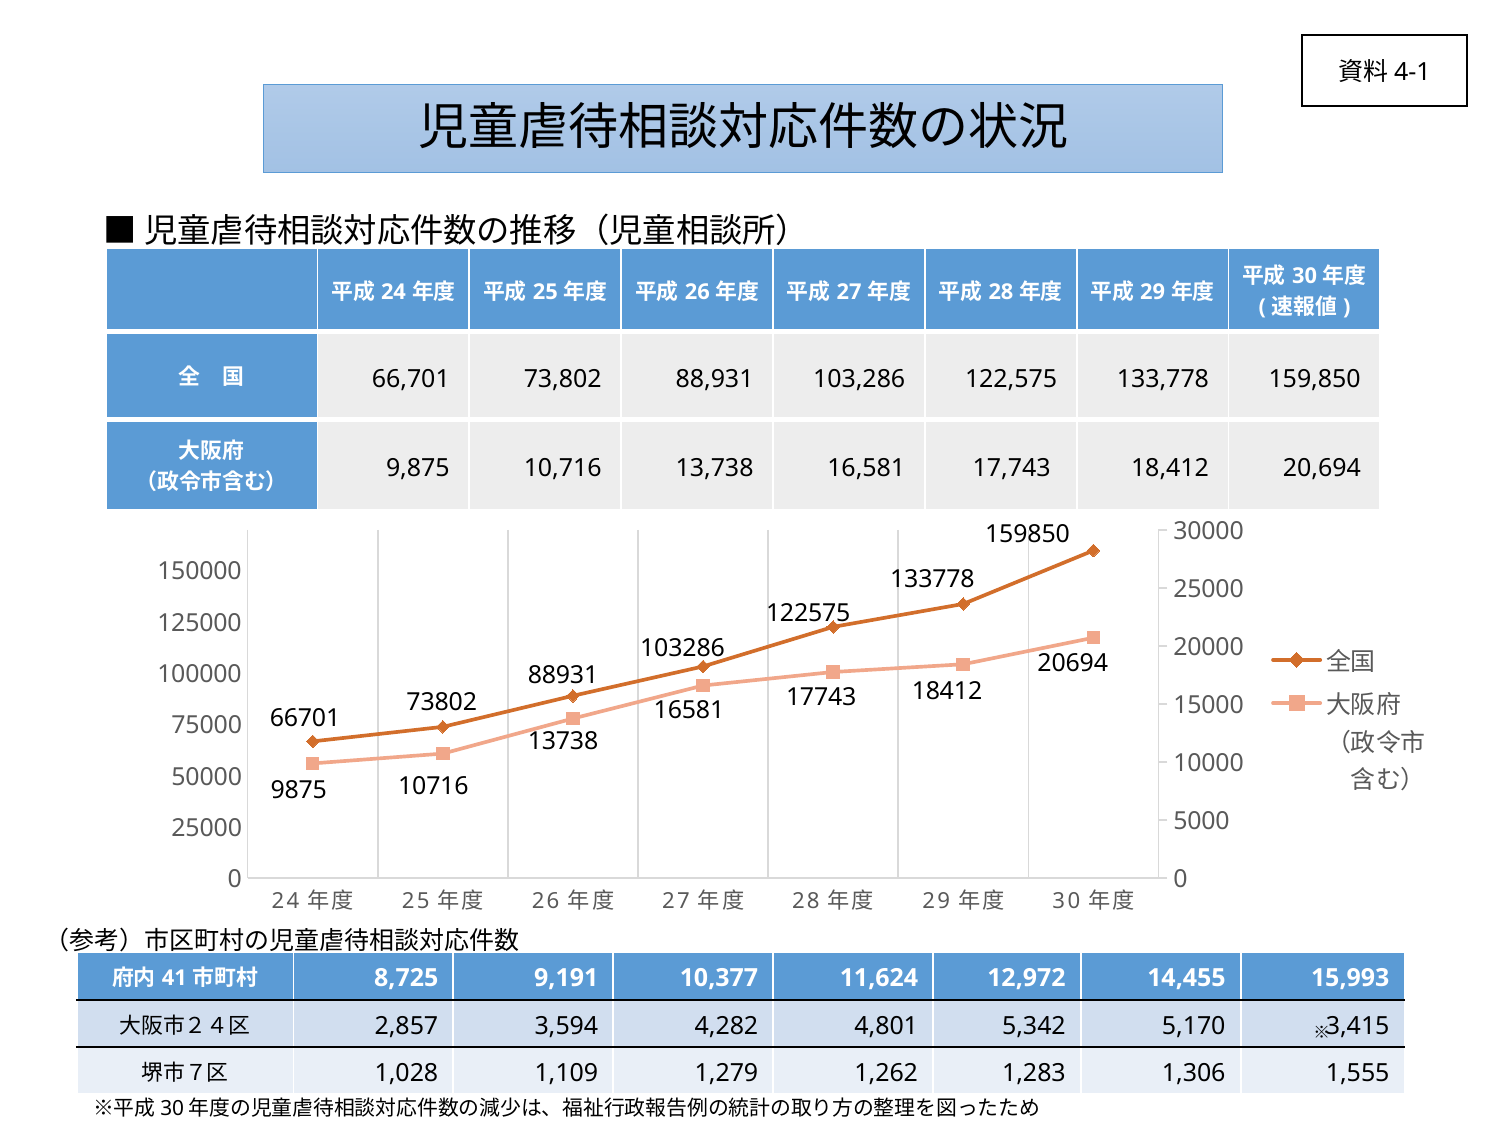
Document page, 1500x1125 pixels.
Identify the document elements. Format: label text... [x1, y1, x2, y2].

table_cell 3,415 [1242, 1001, 1404, 1046]
table_cell 16,581 [774, 422, 924, 509]
table_cell 122,575 [926, 334, 1076, 417]
table_header 平成25年度 [470, 249, 620, 329]
chart [105, 512, 1447, 924]
table_cell 5,342 [934, 1001, 1080, 1046]
table_cell 133,778 [1078, 334, 1228, 417]
title 児童虐待相談対応件数の状況 [263, 84, 1223, 173]
table_cell 全 国 [107, 334, 317, 417]
table_header 9,191 [454, 962, 612, 999]
text_box （参考）市区町村の児童虐待相談対応件数 [29, 917, 928, 962]
table_cell 73,802 [470, 334, 620, 417]
table_cell 1,109 [454, 1048, 612, 1086]
table_cell 1,028 [294, 1048, 452, 1086]
text_box ■児童虐待相談対応件数の推移（児童相談所） [88, 201, 987, 257]
table_header 10,377 [614, 962, 772, 999]
table_cell 5,170 [1082, 1001, 1240, 1046]
table_cell 88,931 [622, 334, 772, 417]
table_cell 159,850 [1229, 334, 1379, 417]
text_box ※ [1281, 1014, 1351, 1049]
table_header 12,972 [934, 953, 1080, 999]
table_header 平成27年度 [774, 249, 924, 329]
table_cell 1,306 [1082, 1048, 1240, 1086]
text_box 資料4-1 [1301, 34, 1468, 107]
table_cell 20,694 [1229, 422, 1379, 509]
table_cell 17,743 [926, 422, 1076, 509]
table_cell 1,283 [934, 1048, 1080, 1086]
table_header 平成30年度 (速報値) [1229, 249, 1379, 329]
table_cell 堺市７区 [78, 1048, 293, 1086]
table_cell 1,279 [614, 1048, 772, 1086]
table_header 14,455 [1082, 953, 1240, 999]
table_cell 1,262 [774, 1048, 932, 1086]
table_cell 2,857 [294, 1001, 452, 1046]
table_cell 4,801 [774, 1001, 932, 1046]
table_cell 大阪府 （政令市含む） [107, 422, 317, 509]
table_header 平成26年度 [622, 249, 772, 329]
table_cell 103,286 [774, 334, 924, 417]
table_header 8,725 [294, 962, 452, 999]
table_cell 4,282 [614, 1001, 772, 1046]
table_header 府内41市町村 [78, 962, 293, 999]
table_cell 10,716 [470, 422, 620, 509]
table_header [107, 249, 317, 329]
text_box ※平成30年度の児童虐待相談対応件数の減少は、福祉行政報告例の統計の取り方の整理を図ったため [57, 1086, 1353, 1125]
table_cell 1,555 [1242, 1048, 1404, 1093]
table_header 15,993 [1242, 953, 1404, 999]
table_cell 13,738 [622, 422, 772, 509]
table_cell 9,875 [318, 422, 468, 509]
table_header 平成28年度 [926, 249, 1076, 329]
table_header 平成29年度 [1078, 249, 1228, 329]
table_cell 大阪市２４区 [78, 1001, 293, 1046]
table_cell 66,701 [318, 334, 468, 417]
table_header 平成24年度 [318, 249, 468, 329]
table_cell 3,594 [454, 1001, 612, 1046]
table_header 11,624 [774, 953, 932, 999]
table_cell 18,412 [1078, 422, 1228, 509]
